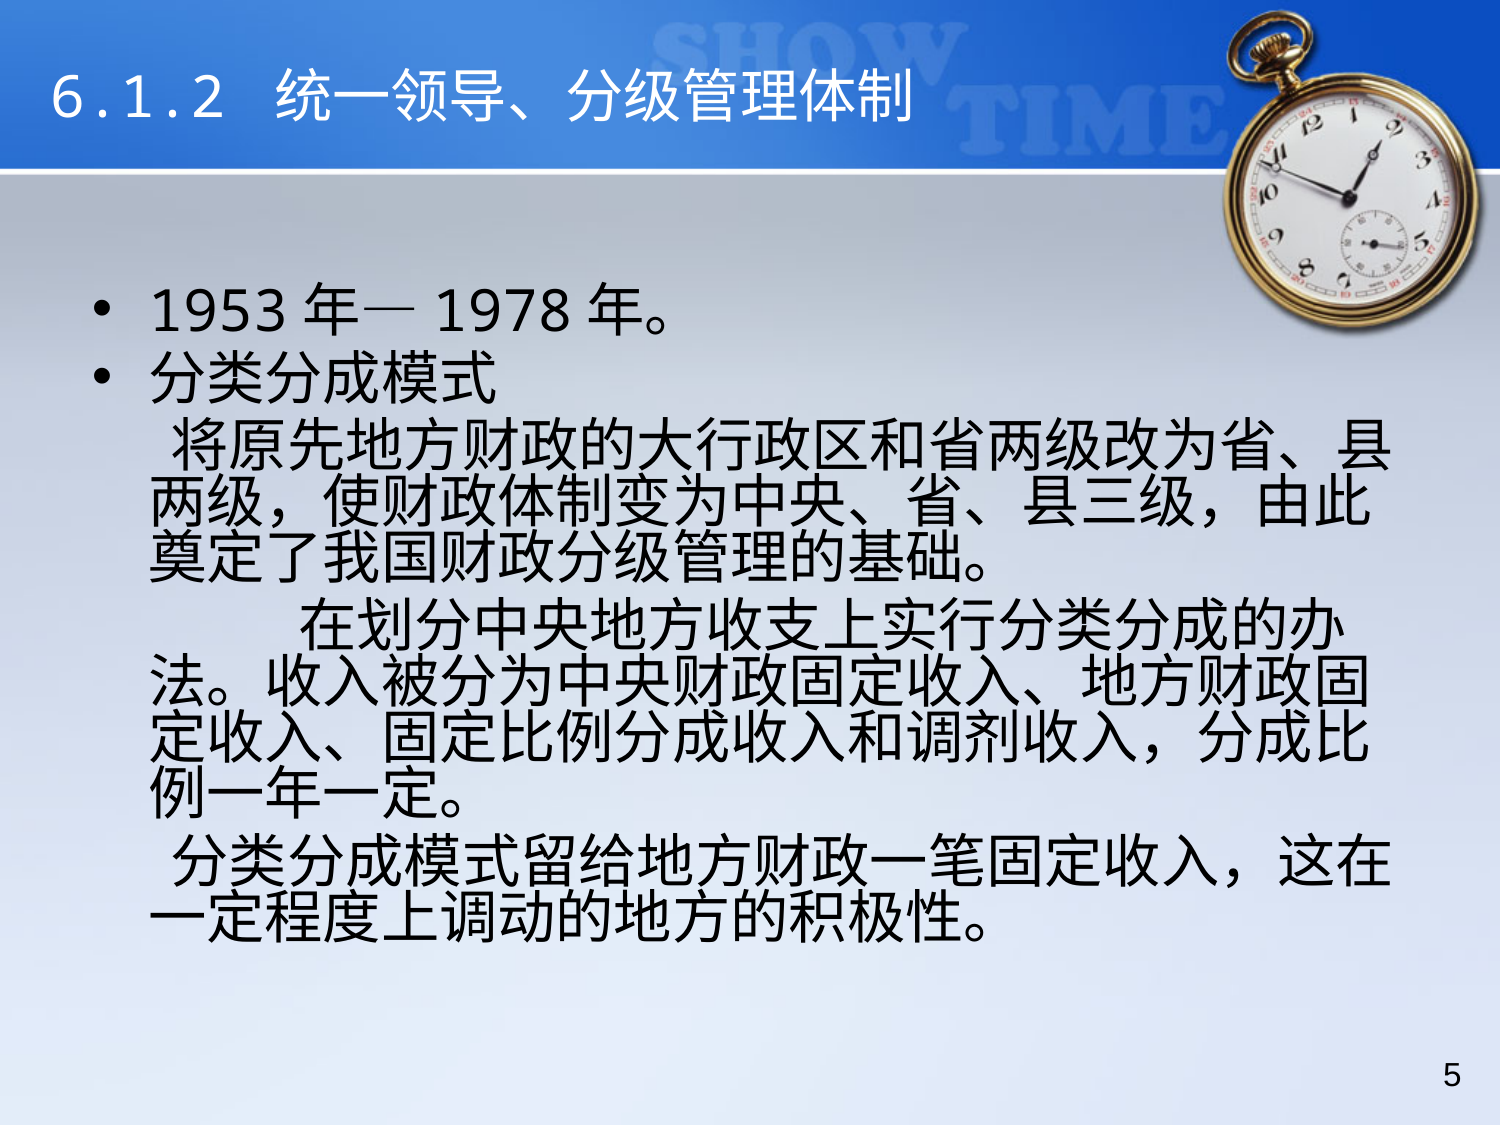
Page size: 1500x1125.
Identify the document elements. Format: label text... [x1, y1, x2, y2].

picture [0, 0, 1500, 1125]
title 6.1.2 统一领导、分级管理体制 [35, 35, 1223, 155]
slide_number 5 [1074, 1042, 1477, 1103]
list 1953年—1978年。 分类分成模式 将原先地方财政的大行政区和省两级改为省、县两级，使财政体制变为中央、省、县三级，由此奠定了我国财政分级管理的基础。 在划分中央地方收支上实行分类分成的办法。收入被分为中央财政固定收入、地方财政固定收入、固定比例分成收入和调剂收入，分成比例一年一定。 分类分成模式留给地方财政一笔固定收入，这在一定程度上调动的地方的积极性。 [76, 279, 1427, 1022]
